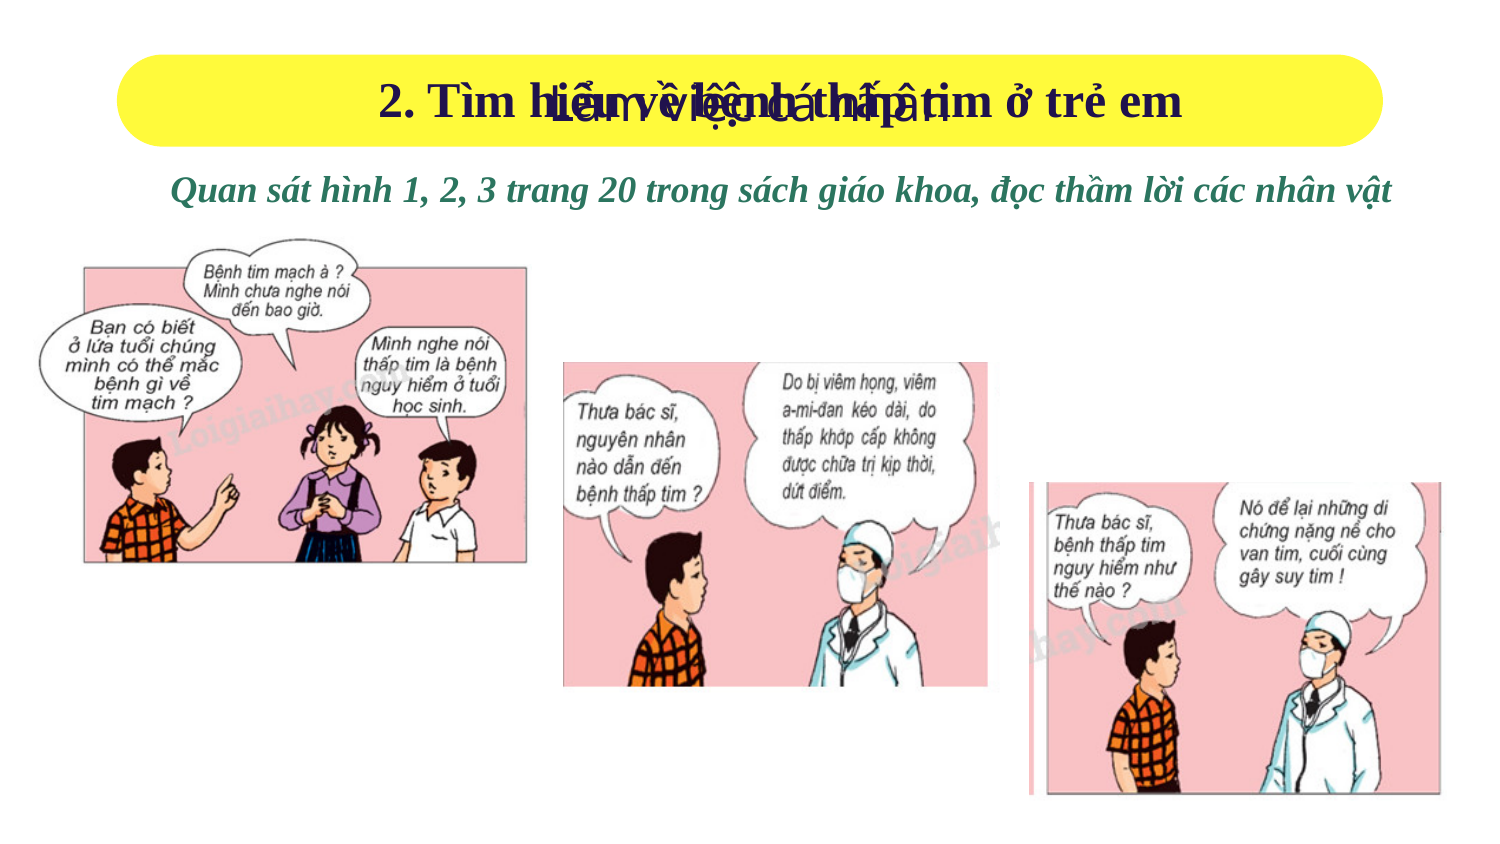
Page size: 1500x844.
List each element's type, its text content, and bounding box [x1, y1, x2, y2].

text_box 2. Tìm hiểu về bệnh thấp tim ở trẻ em [275, 59, 1288, 135]
picture [32, 235, 533, 572]
title Làm việc cá nhân [234, 56, 1266, 147]
picture [562, 361, 1001, 694]
picture [1028, 481, 1451, 802]
text_box Quan sát hình 1, 2, 3 trang 20 trong sách giáo khoa, đọc thầm lời các nhân vật [112, 150, 1451, 217]
